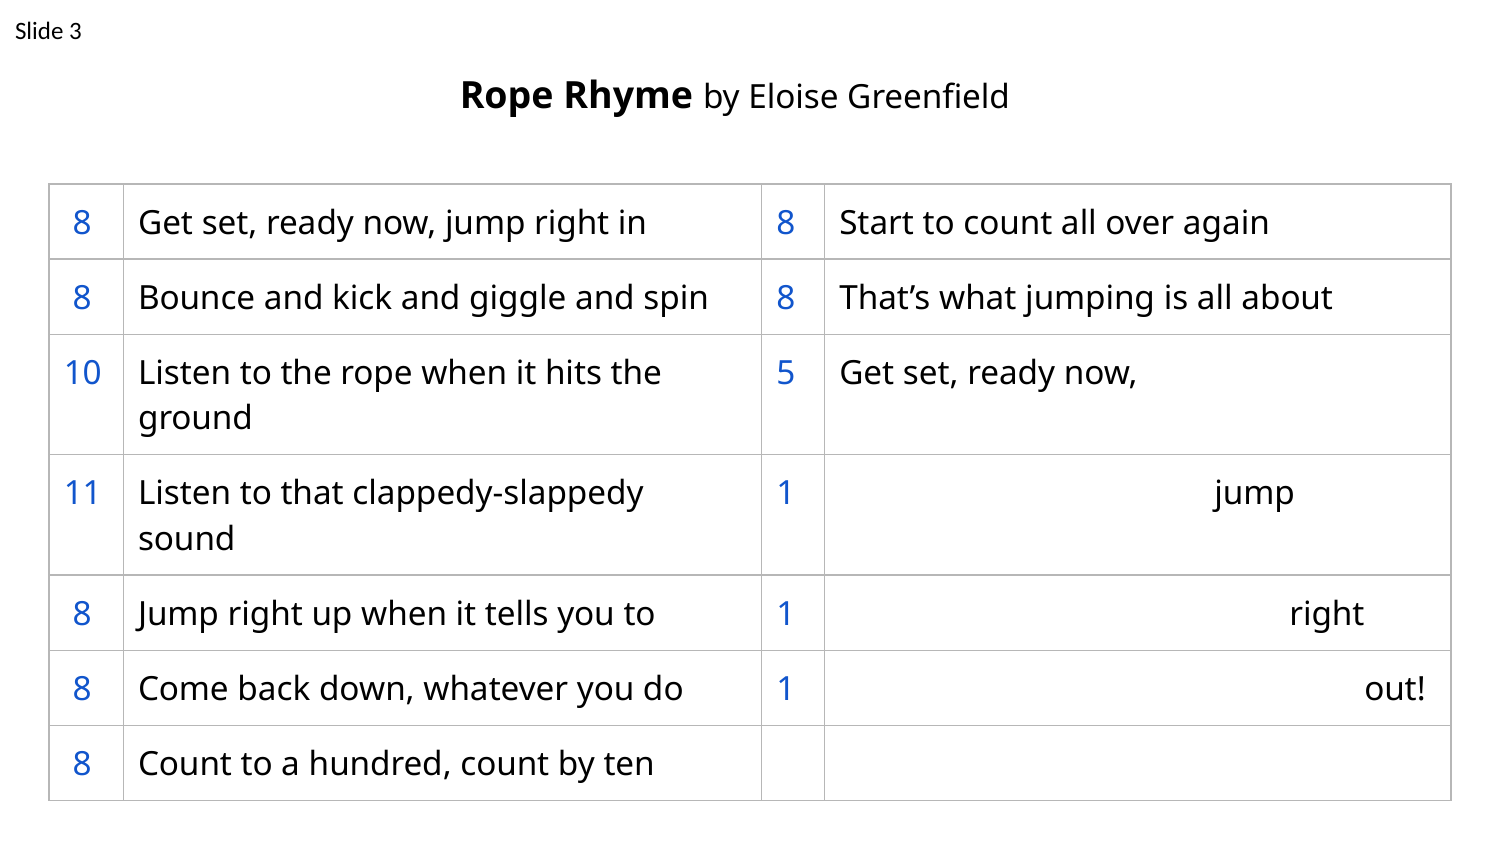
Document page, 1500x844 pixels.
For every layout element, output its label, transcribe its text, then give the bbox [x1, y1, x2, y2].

table_cell right [825, 576, 1450, 650]
table_cell Count to a hundred, count by ten [124, 726, 761, 800]
table_cell 1 [762, 576, 824, 650]
table_cell Get set, ready now, [825, 335, 1450, 454]
table_header Start to count all over again [825, 185, 1450, 258]
table_cell Jump right up when it tells you to [124, 576, 761, 650]
table_cell Come back down, whatever you do [124, 651, 761, 725]
table_cell 8 [50, 726, 123, 800]
table_cell 8 [50, 260, 123, 334]
table_cell [762, 726, 824, 800]
table_cell 8 [50, 576, 123, 650]
table_cell Listen to that clappedy-slappedy sound [124, 455, 761, 574]
table_cell jump [825, 455, 1450, 574]
table_cell 1 [762, 651, 824, 725]
table_cell out! [825, 651, 1450, 725]
table_cell 1 [762, 455, 824, 574]
table_cell 5 [762, 335, 824, 454]
table_header 8 [762, 185, 824, 258]
table_cell 8 [762, 260, 824, 334]
table_cell 8 [50, 651, 123, 725]
table_cell 11 [50, 455, 123, 574]
table_cell Listen to the rope when it hits the ground [124, 335, 761, 454]
table_header 8 [50, 185, 123, 258]
text_box Slide 3 [0, 0, 114, 66]
table_cell That’s what jumping is all about [825, 260, 1450, 334]
text_box Rope Rhyme by Eloise Greenfield [444, 49, 1056, 132]
table_cell Bounce and kick and giggle and spin [124, 260, 761, 334]
table_cell [825, 726, 1450, 800]
table_cell 10 [50, 335, 123, 454]
table_header Get set, ready now, jump right in [124, 185, 761, 258]
